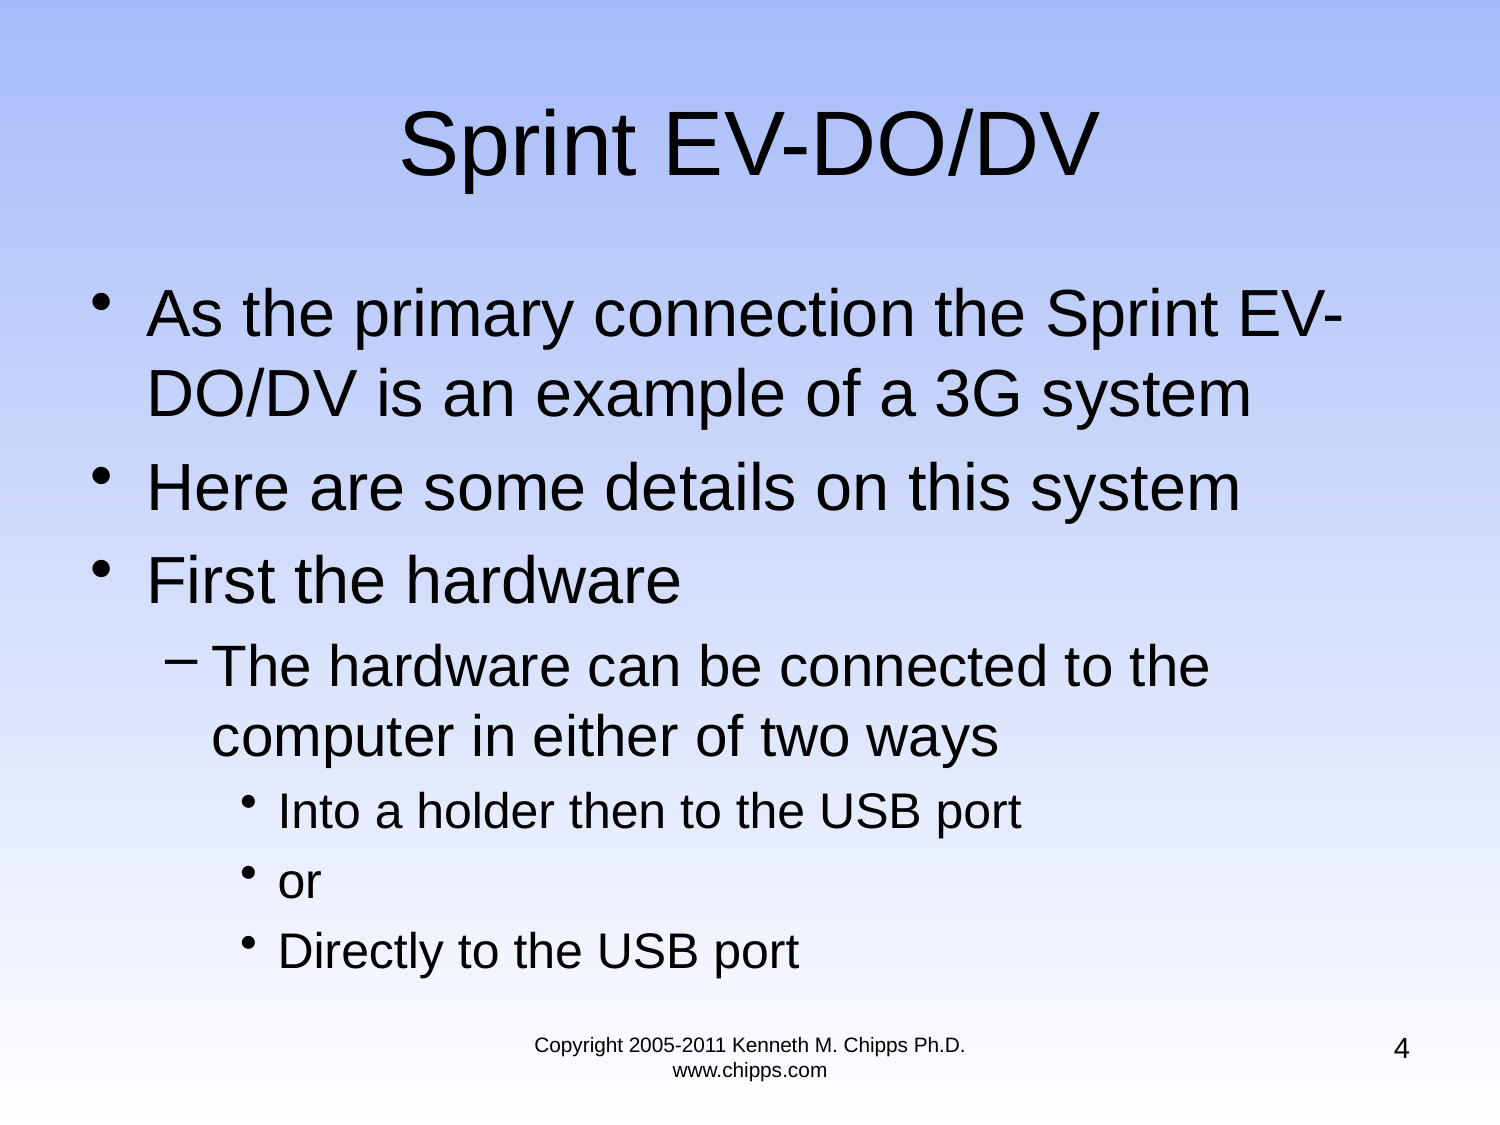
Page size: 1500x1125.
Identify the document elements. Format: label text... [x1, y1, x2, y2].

list As the primary connection the Sprint EV-DO/DV is an example of a 3G system Here are some details on this system First the hardware The hardware can be connected to the computer in either of two ways Into a holder then to the USB port or Directly to the USB port [74, 262, 1426, 1006]
footer Copyright 2005-2011 Kenneth M. Chipps Ph.D. www.chipps.com [449, 1024, 1051, 1103]
title Sprint EV-DO/DV [74, 44, 1426, 233]
slide_number 4 [1074, 1021, 1426, 1101]
